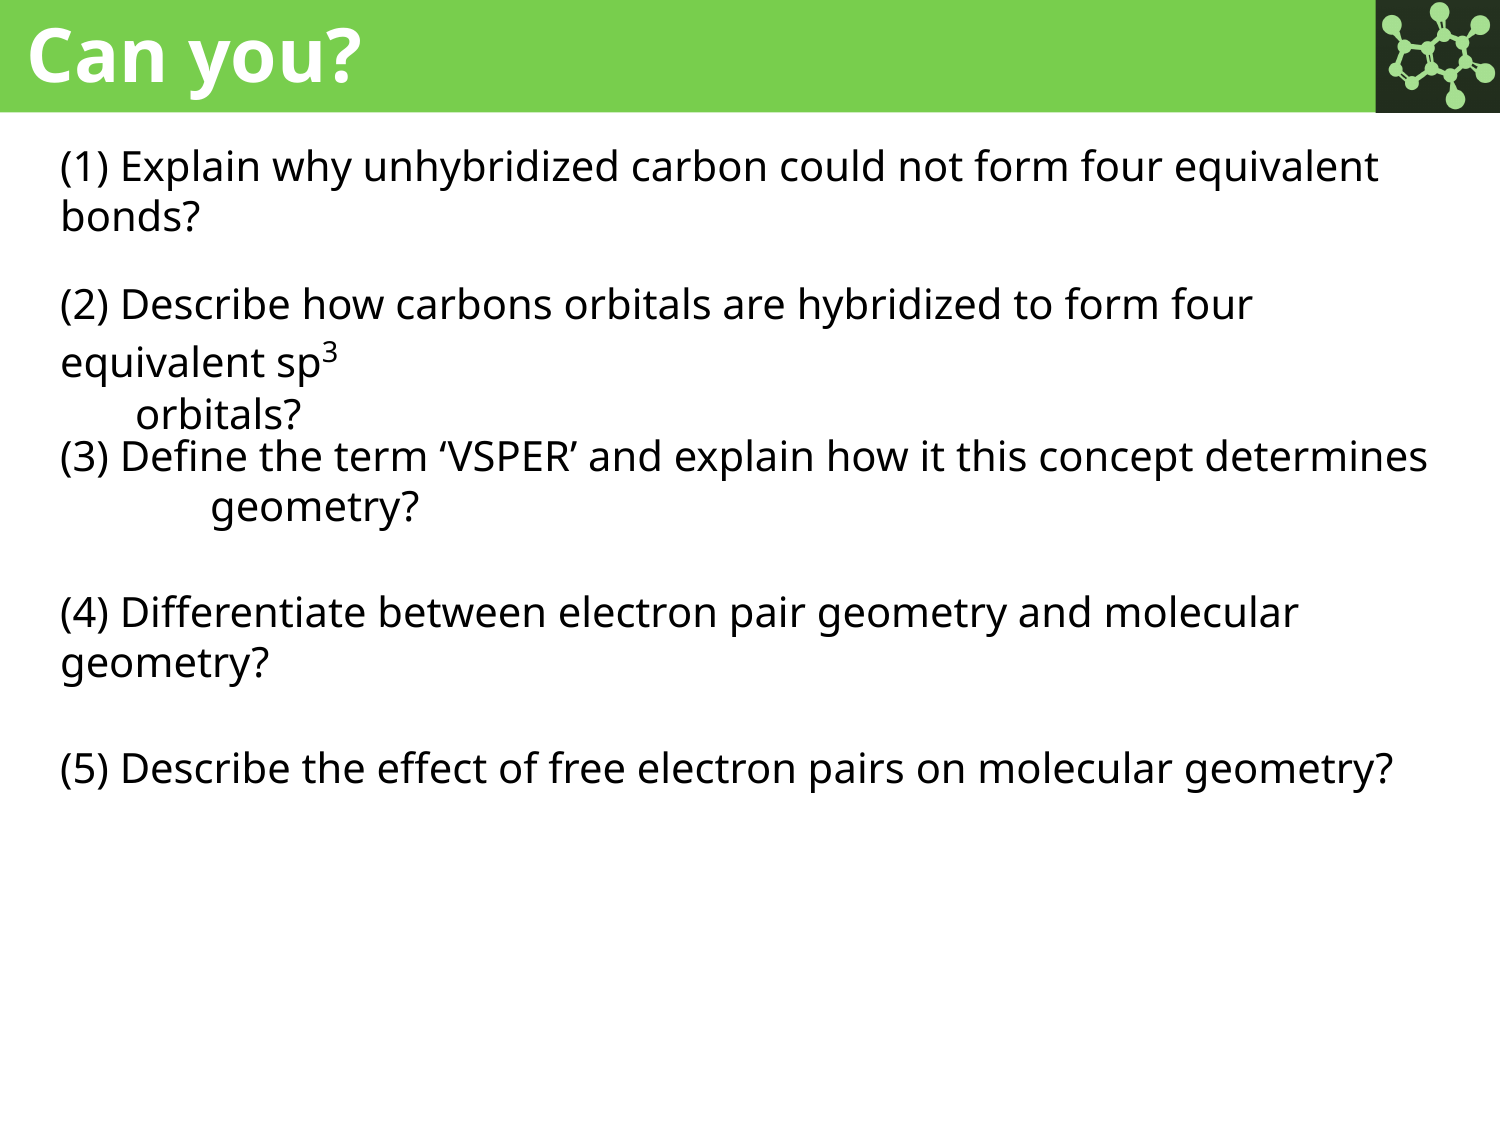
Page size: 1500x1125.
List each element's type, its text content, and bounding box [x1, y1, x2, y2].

text_box (1) Explain why unhybridized carbon could not form four equivalent bonds? [45, 132, 1460, 248]
text_box (2) Describe how carbons orbitals are hybridized to form four equivalent sp3 orbitals? [45, 270, 1460, 422]
text_box Can you? [11, 0, 378, 105]
text_box (4) Differentiate between electron pair geometry and molecular geometry? [45, 578, 1460, 694]
text_box (3) Define the term ‘VSPER’ and explain how it this concept determines geometry? [45, 422, 1460, 538]
text_box (5) Describe the effect of free electron pairs on molecular geometry? [45, 734, 1460, 799]
text_box [0, 0, 1375, 113]
picture [1375, 0, 1500, 113]
